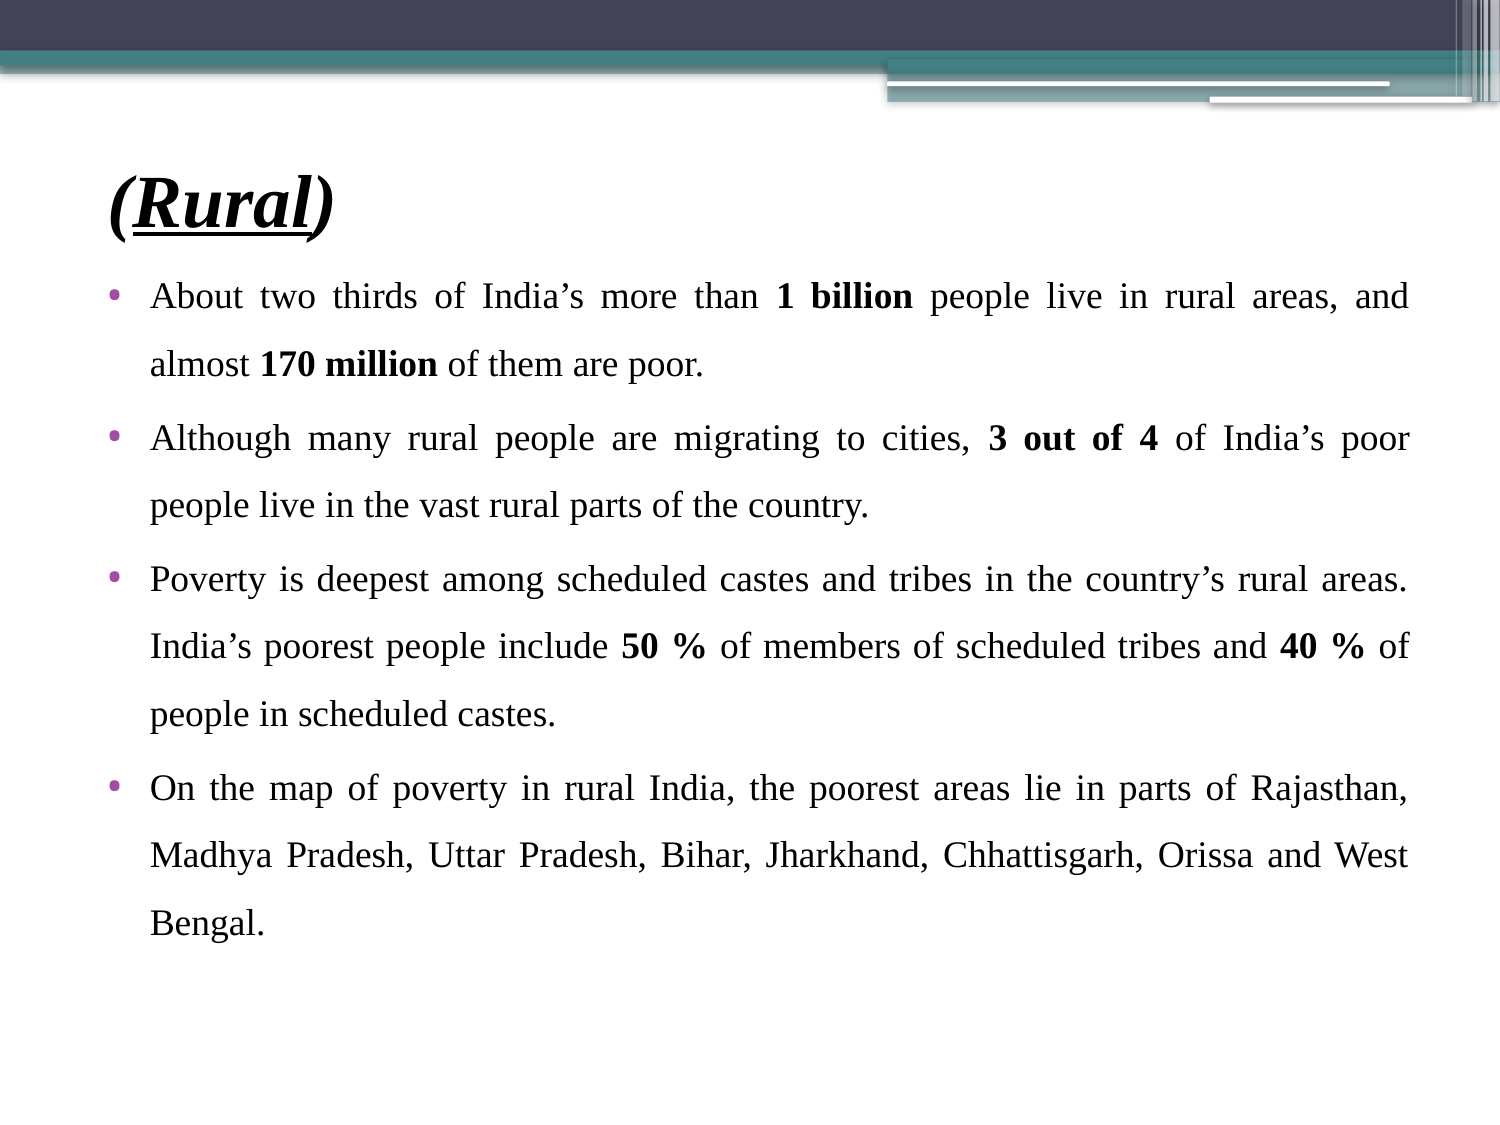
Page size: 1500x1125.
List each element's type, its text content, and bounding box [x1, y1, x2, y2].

list (Rural) About two thirds of India’s more than 1 billion people live in rural areas, and almost 170 million of them are poor. Although many rural people are migrating to cities, 3 out of 4 of India’s poor people live in the vast rural parts of the country. Poverty is deepest among scheduled castes and tribes in the country’s rural areas. India’s poorest people include 50 % of members of scheduled tribes and 40 % of people in scheduled castes. On the map of poverty in rural India, the poorest areas lie in parts of Rajasthan, Madhya Pradesh, Uttar Pradesh, Bihar, Jharkhand, Chhattisgarh, Orissa and West Bengal. [75, 99, 1425, 1025]
